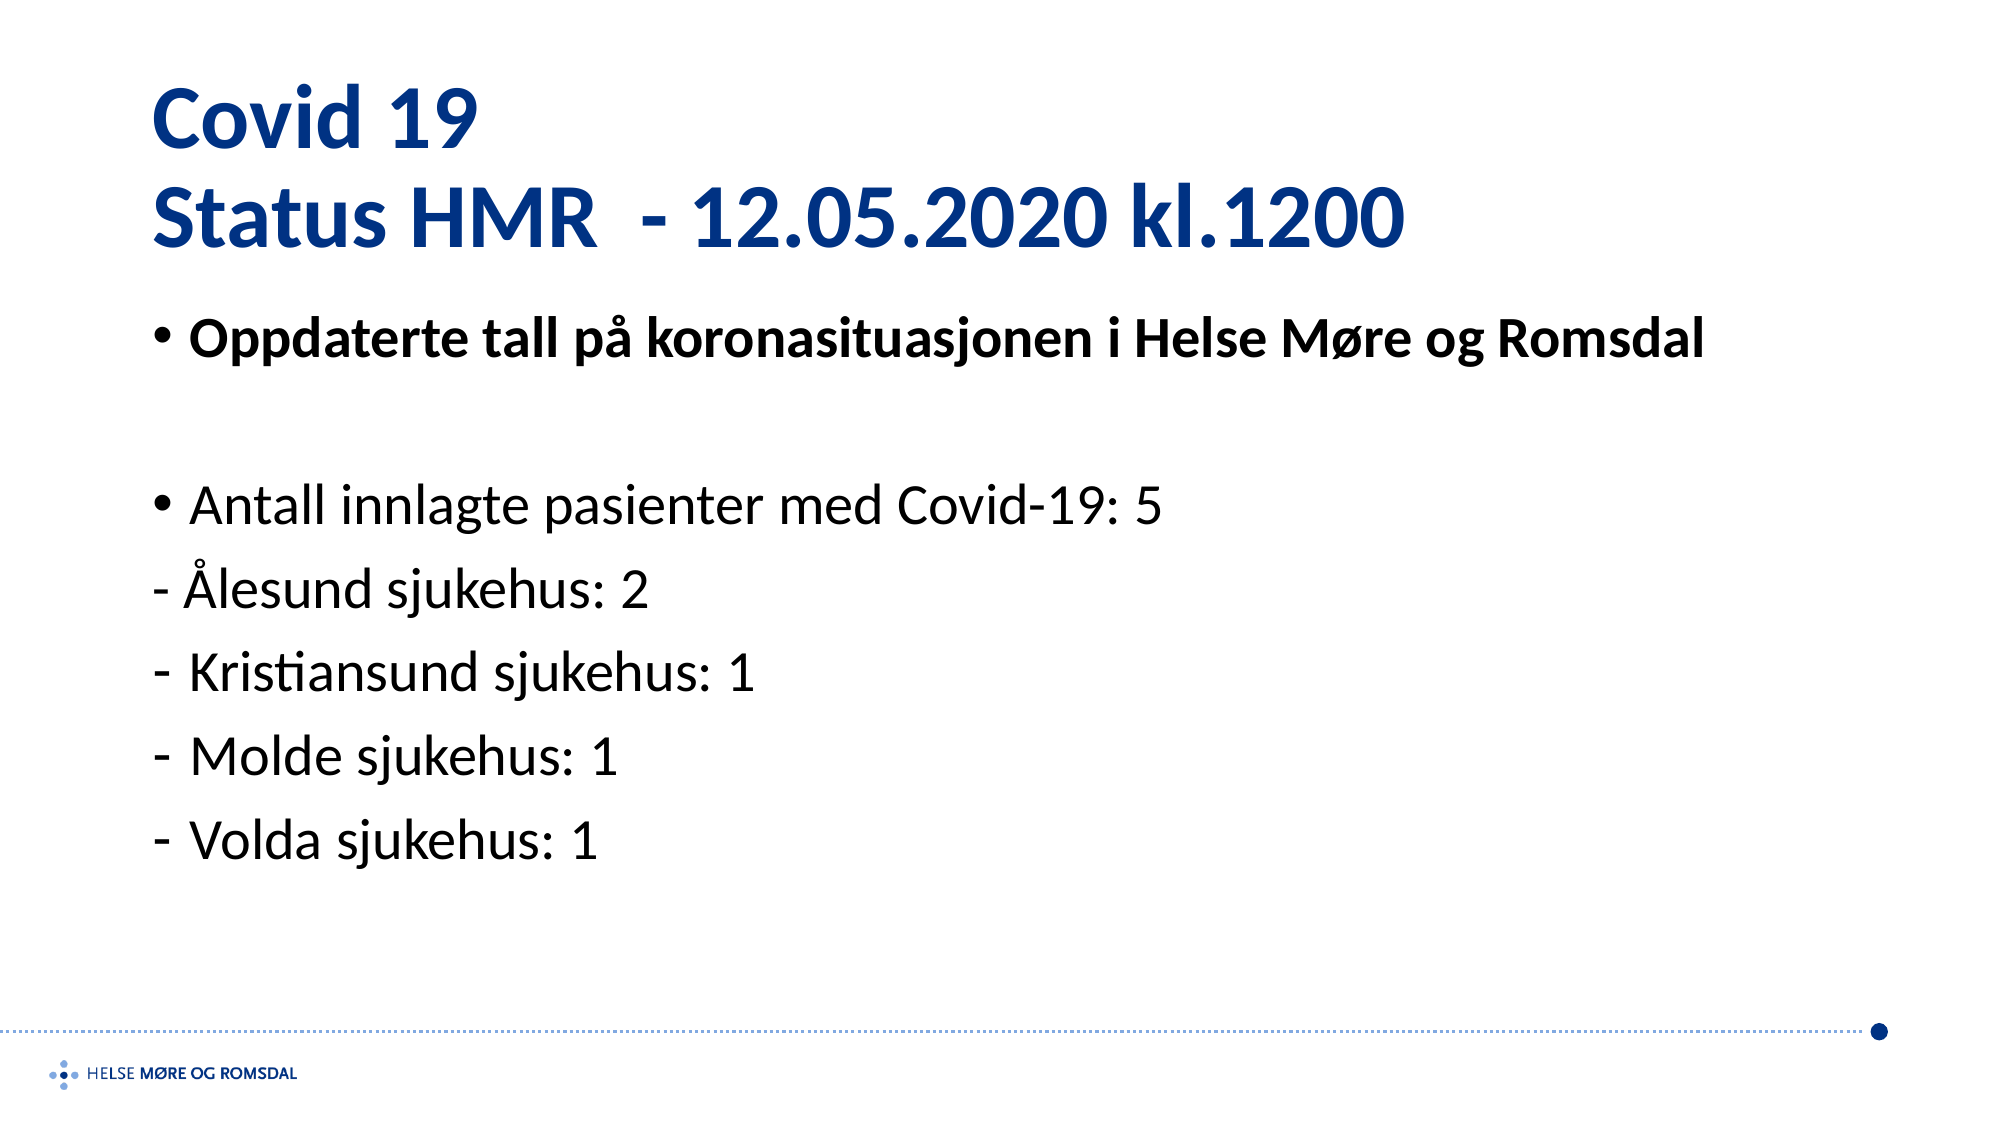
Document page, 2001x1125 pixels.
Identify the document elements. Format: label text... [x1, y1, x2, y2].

list Oppdaterte tall på koronasituasjonen i Helse Møre og Romsdal Antall innlagte pasienter med Covid-19: 5 - Ålesund sjukehus: 2 Kristiansund sjukehus: 1 Molde sjukehus: 1 Volda sjukehus: 1 [137, 299, 1863, 1014]
picture [49, 1060, 297, 1090]
title Covid 19 Status HMR - 12.05.2020 kl.1200 [137, 59, 1863, 278]
